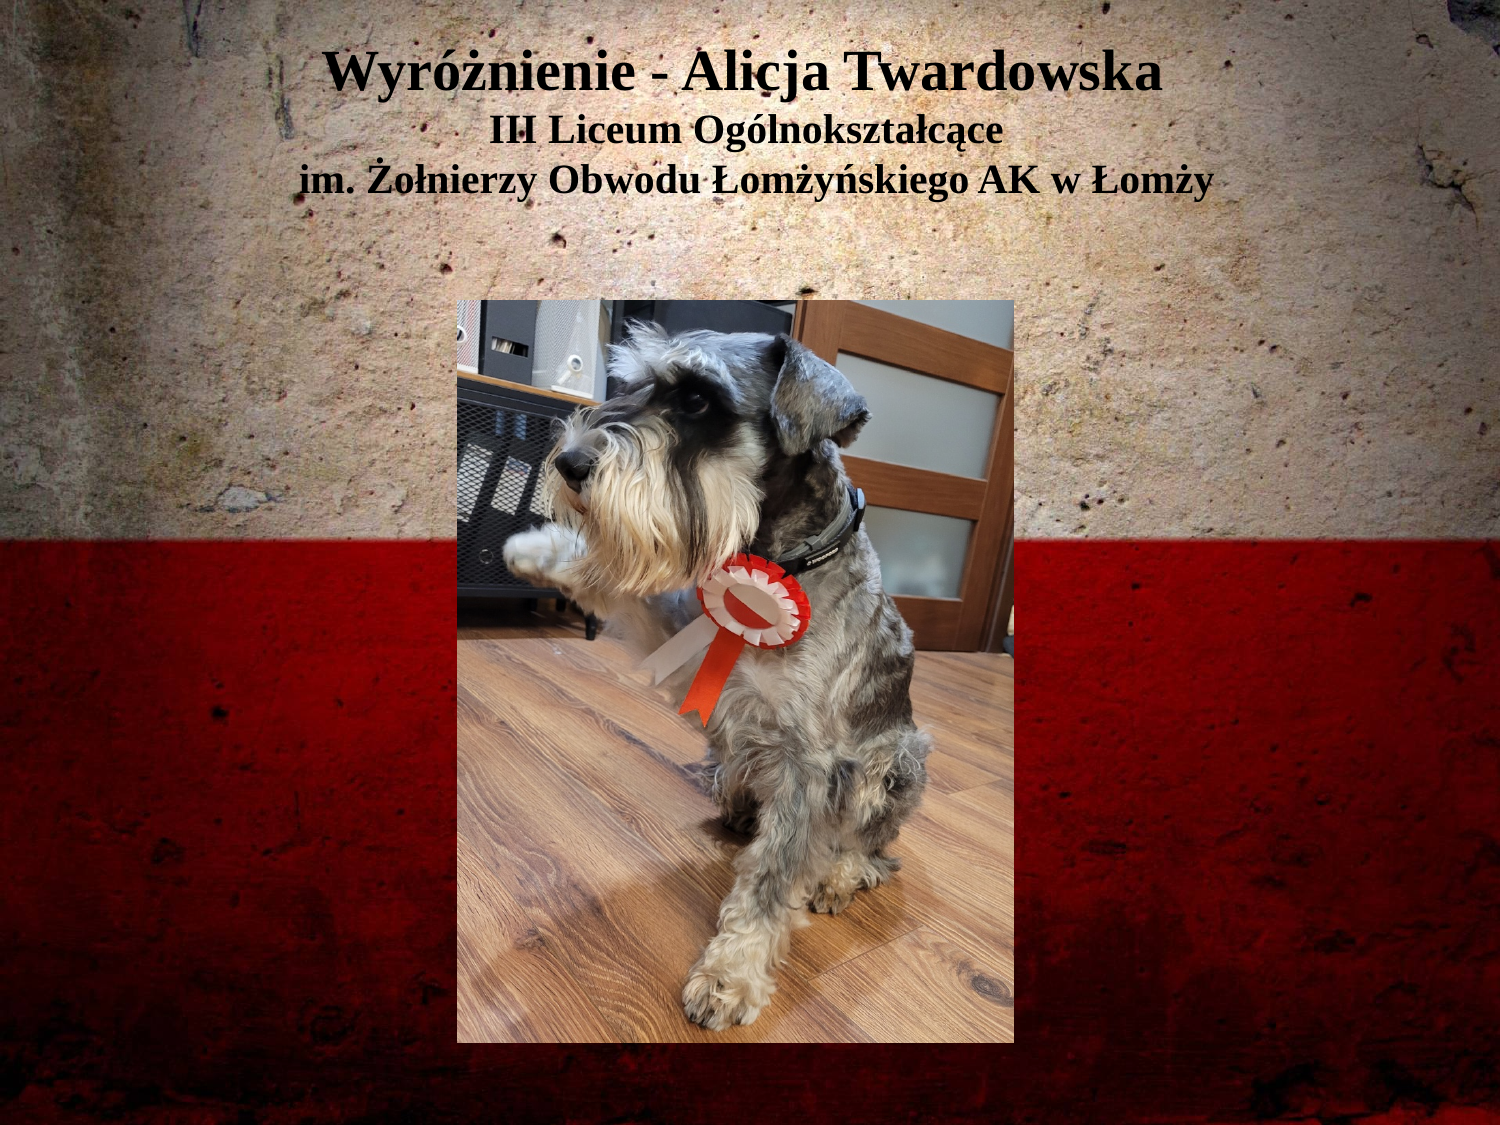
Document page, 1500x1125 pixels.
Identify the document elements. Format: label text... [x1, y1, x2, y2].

picture [0, 0, 1500, 1125]
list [456, 300, 1014, 1044]
title Wyróżnienie - Alicja Twardowska III Liceum Ogólnokształcące im. Żołnierzy Obwodu Łomżyńskiego AK w Łomży [82, 58, 1432, 247]
